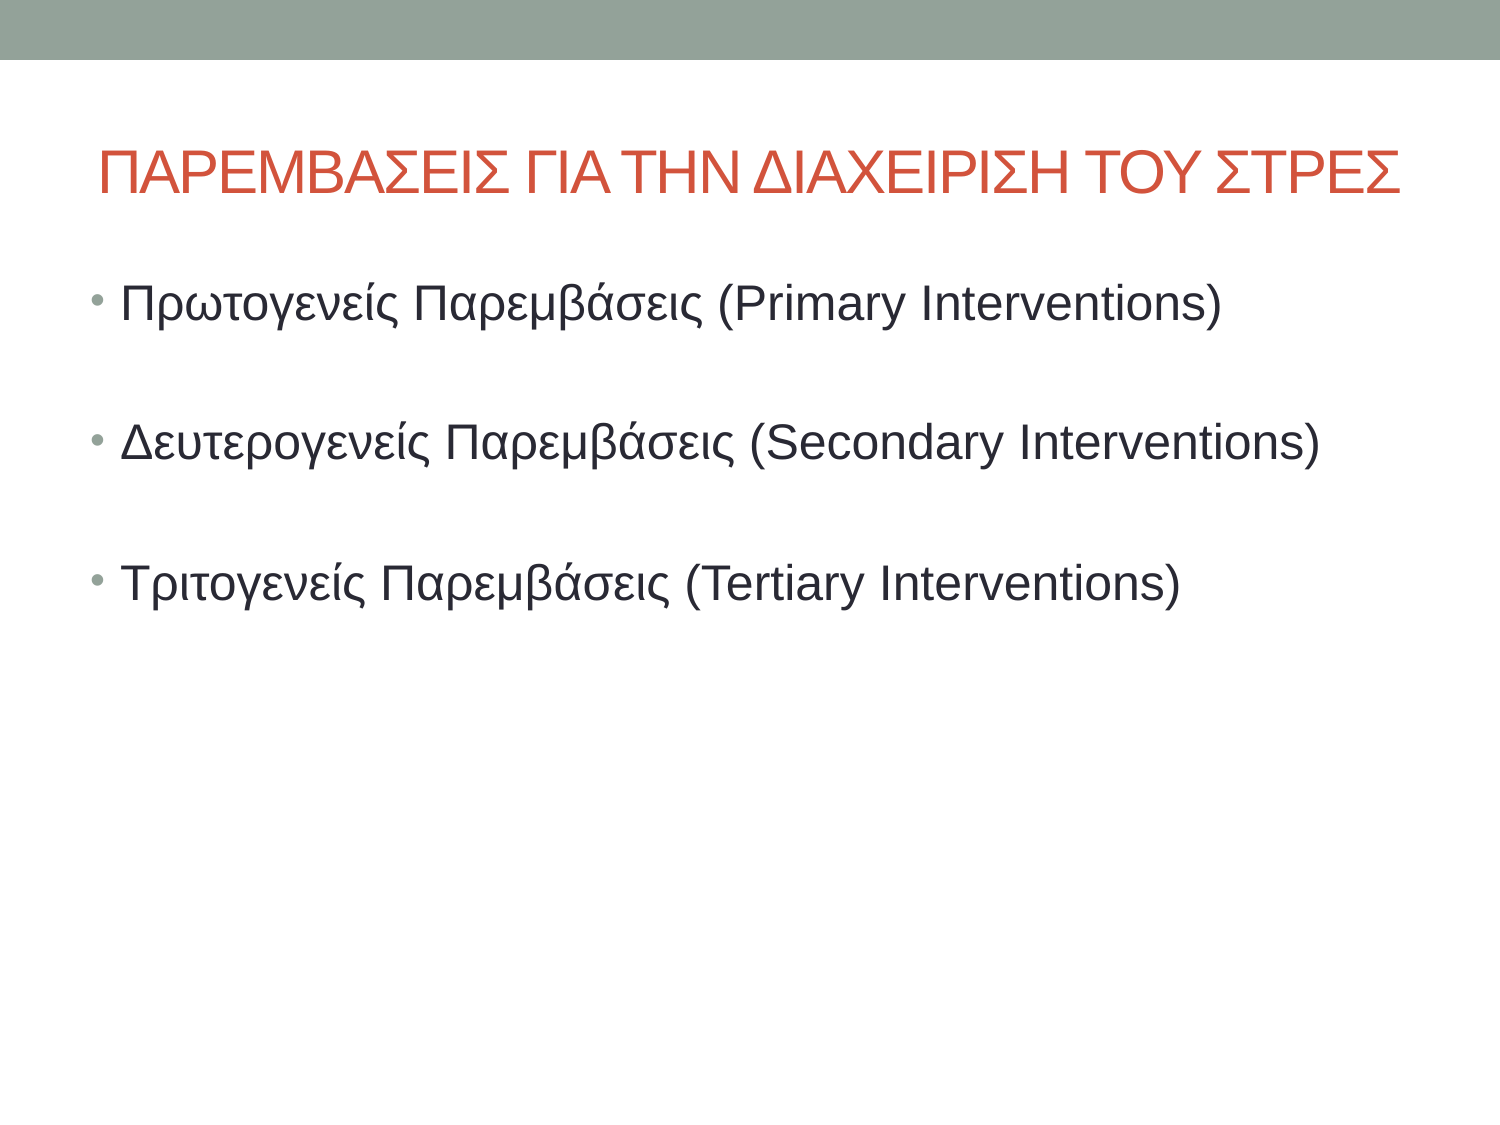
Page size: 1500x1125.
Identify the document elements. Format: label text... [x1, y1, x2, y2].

title ΠΑΡΕΜΒΑΣΕΙΣ ΓΙΑ ΤΗΝ ΔΙΑΧΕΙΡΙΣΗ ΤΟΥ ΣΤΡΕΣ [75, 87, 1425, 250]
list Πρωτογενείς Παρεμβάσεις (Primary Interventions) Δευτερογενείς Παρεμβάσεις (Secondary Interventions) Τριτογενείς Παρεμβάσεις (Tertiary Interventions) [75, 262, 1425, 1063]
